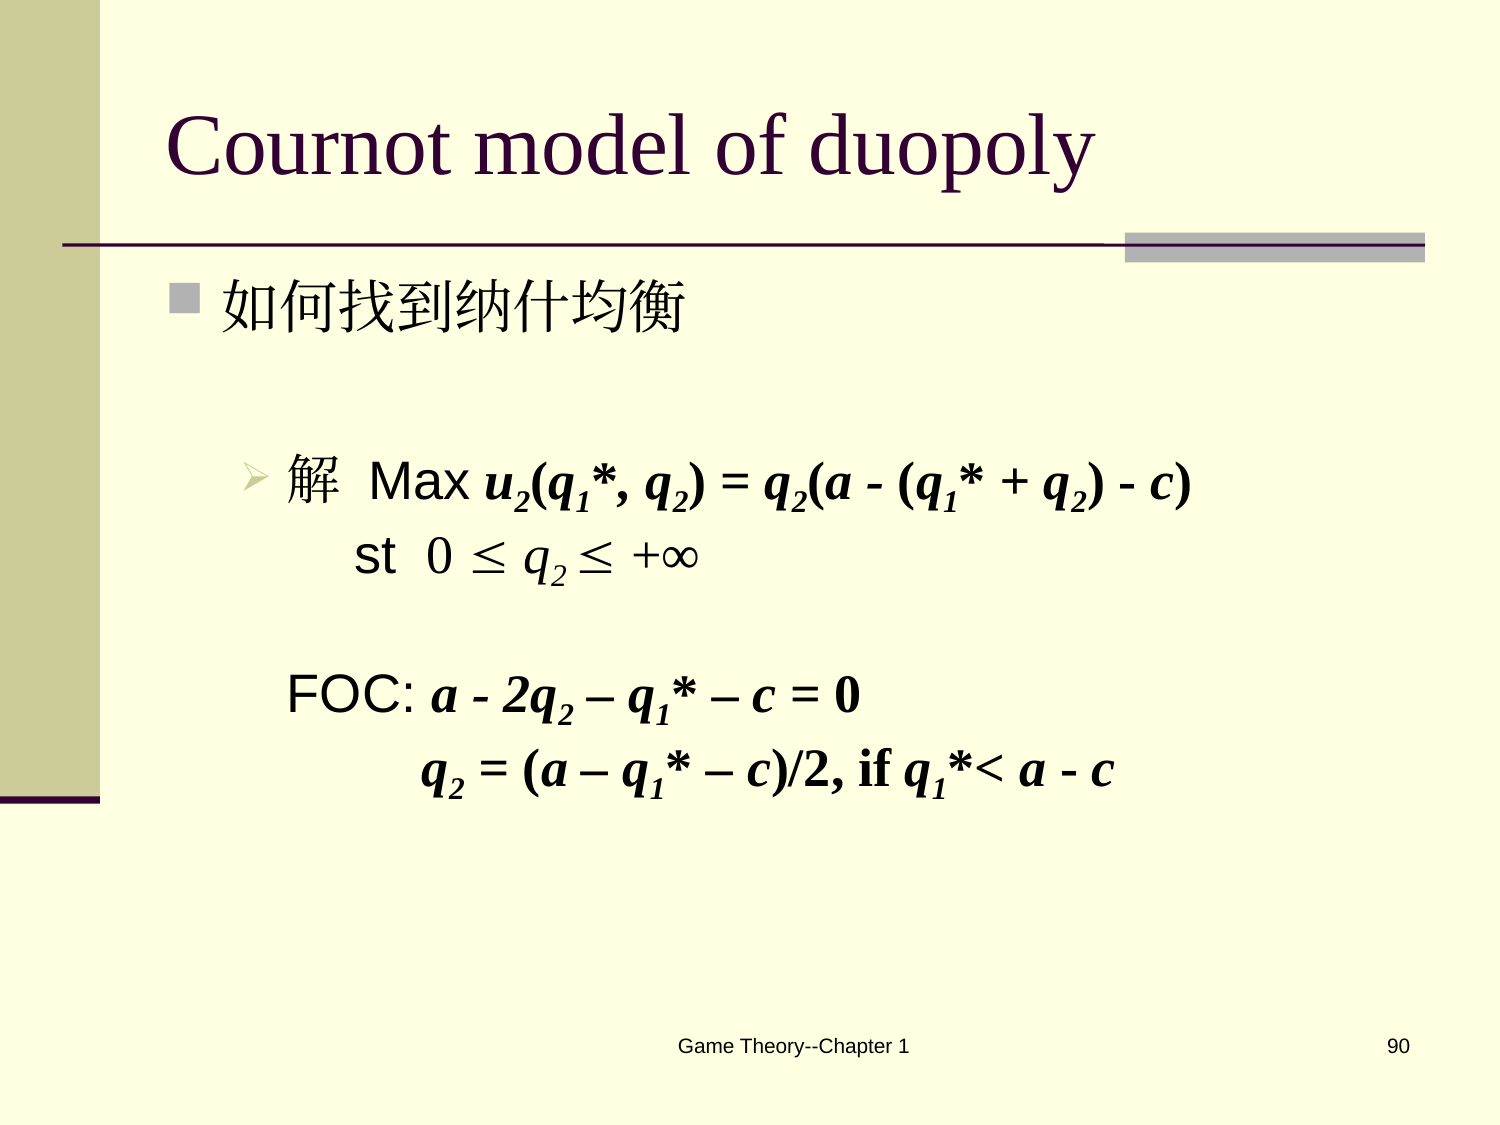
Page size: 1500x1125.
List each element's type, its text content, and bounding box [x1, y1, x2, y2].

footer Game Theory--Chapter 1 [549, 1024, 1038, 1101]
title Cournot model of duopoly [149, 45, 1426, 234]
list 如何找到纳什均衡 解 Max u2(q1*, q2) = q2(a - (q1* + q2) - c) st 0  q2  +∞ FOC: a - 2q2 – q1* – c = 0 q2 = (a – q1* – c)/2, if q1*< a - c [149, 262, 1426, 1019]
slide_number 90 [1112, 1024, 1426, 1101]
